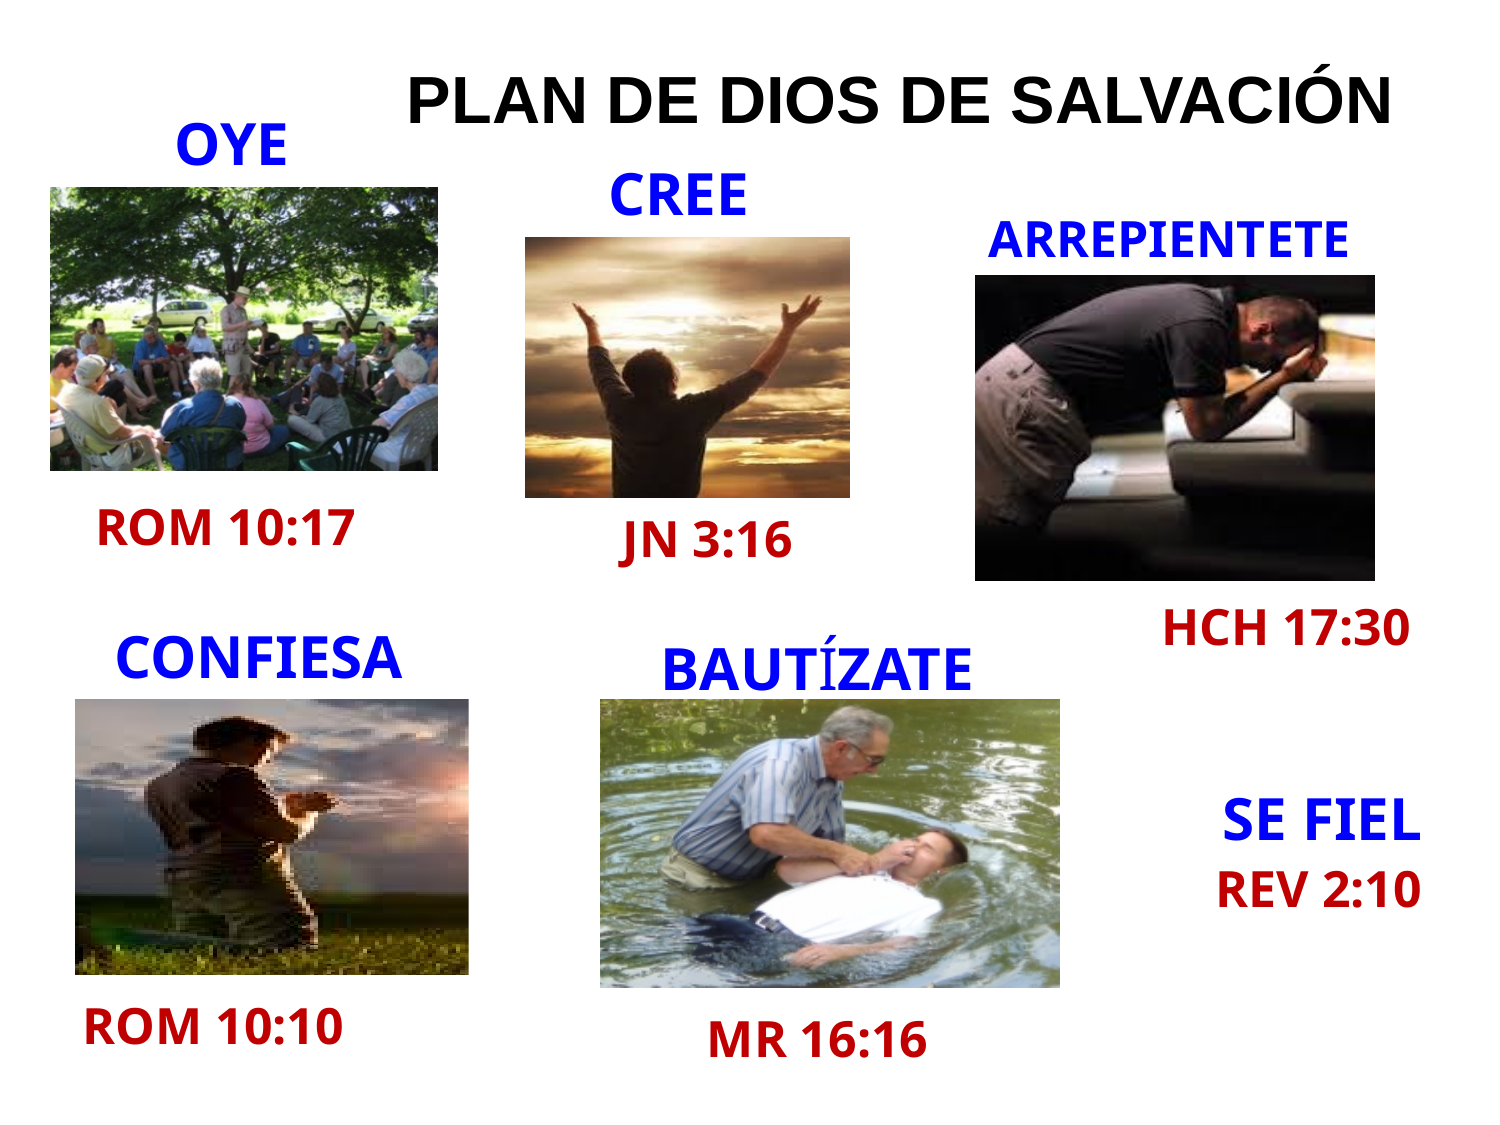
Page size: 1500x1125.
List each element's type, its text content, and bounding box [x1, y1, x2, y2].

picture [524, 237, 851, 498]
text_box PLAN DE DIOS DE SALVACIÓN [392, 49, 1410, 145]
text_box ROM 10:17 [79, 487, 372, 563]
text_box OYE [159, 99, 305, 185]
text_box ARREPIENTETE [973, 199, 1367, 274]
text_box CONFIESA [98, 612, 419, 698]
picture [74, 699, 469, 976]
text_box MR 16:16 [691, 999, 944, 1075]
picture [974, 274, 1376, 581]
text_box CREE [593, 149, 764, 235]
text_box HCH 17:30 [1146, 587, 1426, 663]
picture [599, 699, 1060, 988]
text_box SE FIEL [1207, 774, 1438, 849]
picture [49, 187, 438, 471]
text_box REV 2:10 [1200, 849, 1438, 925]
text_box JN 3:16 [607, 507, 808, 575]
text_box ROM 10:10 [67, 987, 359, 1063]
text_box BAUTÍZATE [645, 624, 989, 698]
